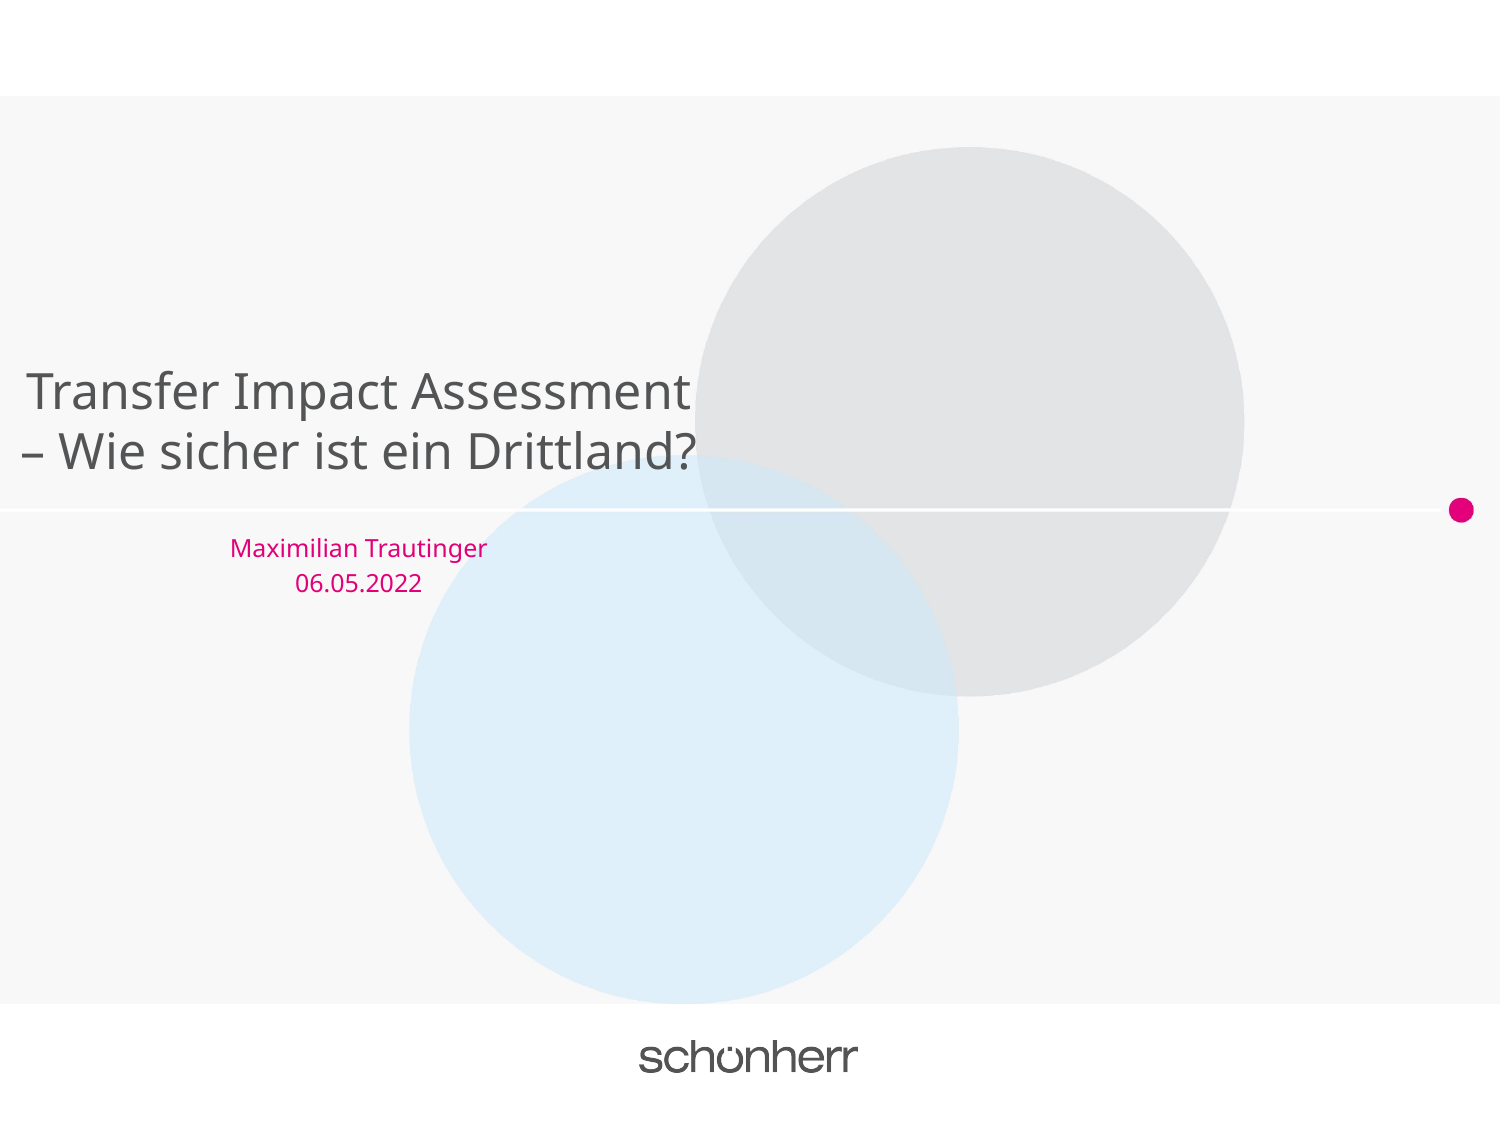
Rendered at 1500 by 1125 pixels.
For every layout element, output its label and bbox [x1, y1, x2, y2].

picture [0, 96, 1500, 1004]
picture [639, 1040, 858, 1073]
